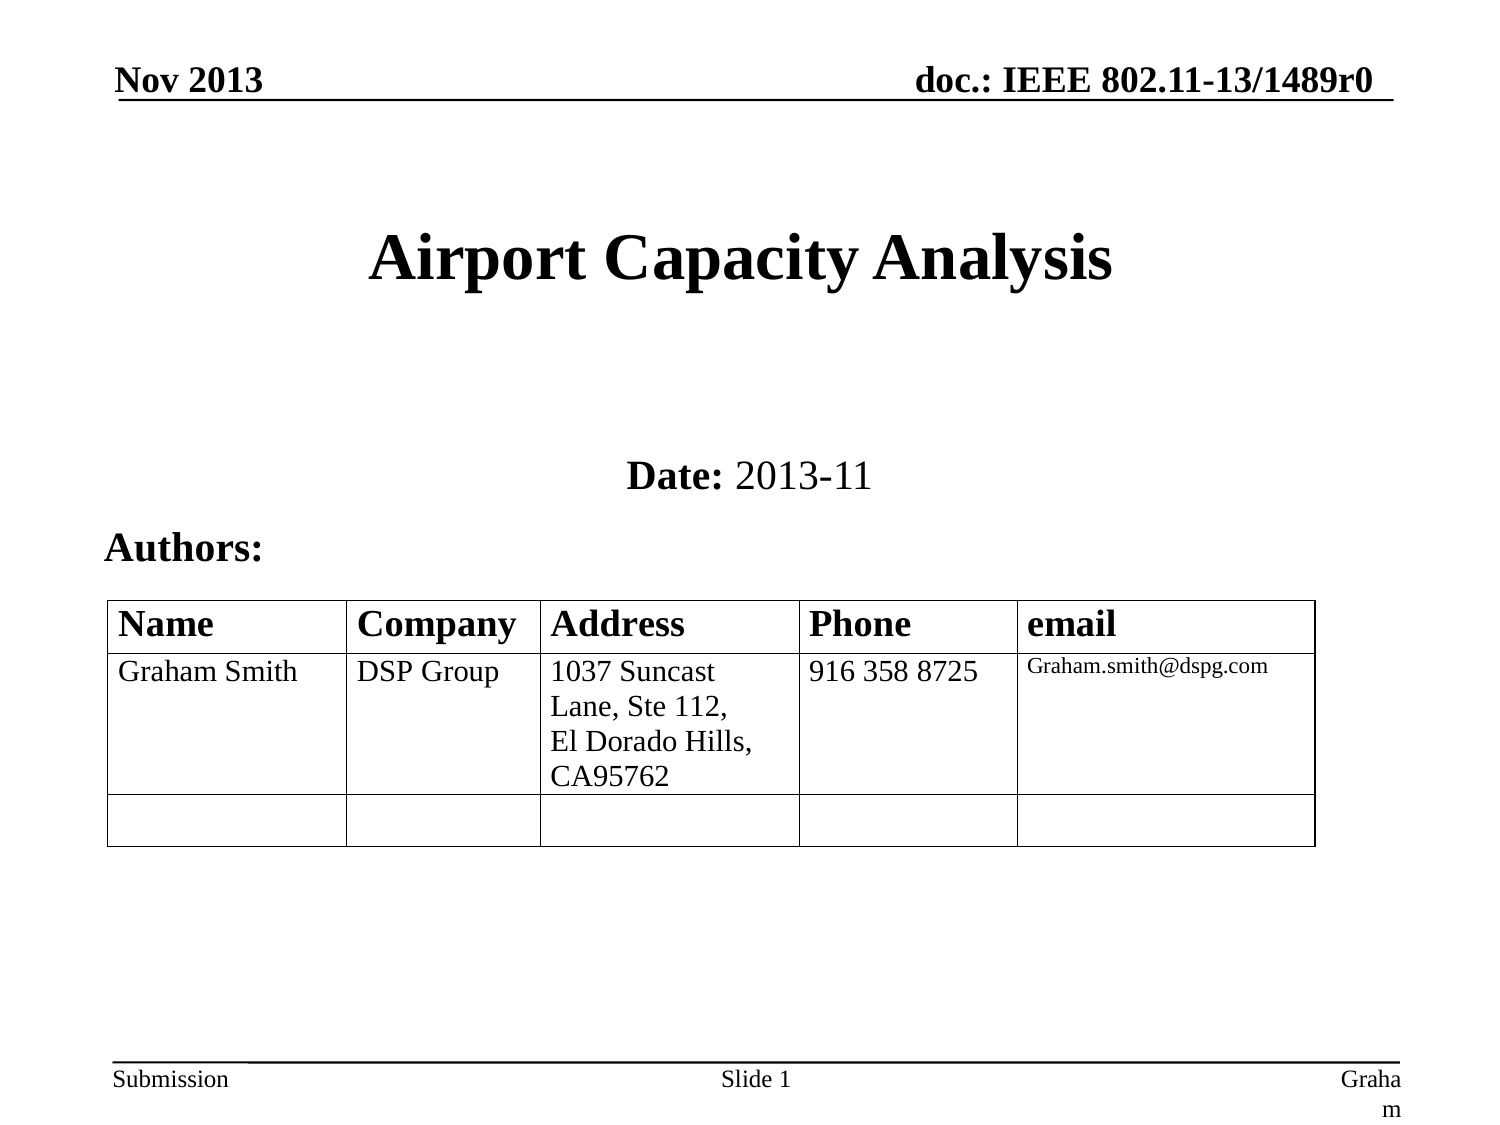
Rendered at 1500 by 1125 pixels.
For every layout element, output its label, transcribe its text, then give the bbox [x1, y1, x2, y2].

footer Graham Smith, DSP Group [1324, 1061, 1402, 1093]
title Airport Capacity Analysis [112, 137, 1388, 438]
text_box Authors: [88, 512, 327, 575]
slide_number Slide 1 [712, 1061, 800, 1093]
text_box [93, 599, 1347, 1019]
list Date: 2013-11 [112, 445, 1388, 509]
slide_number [114, 54, 335, 101]
